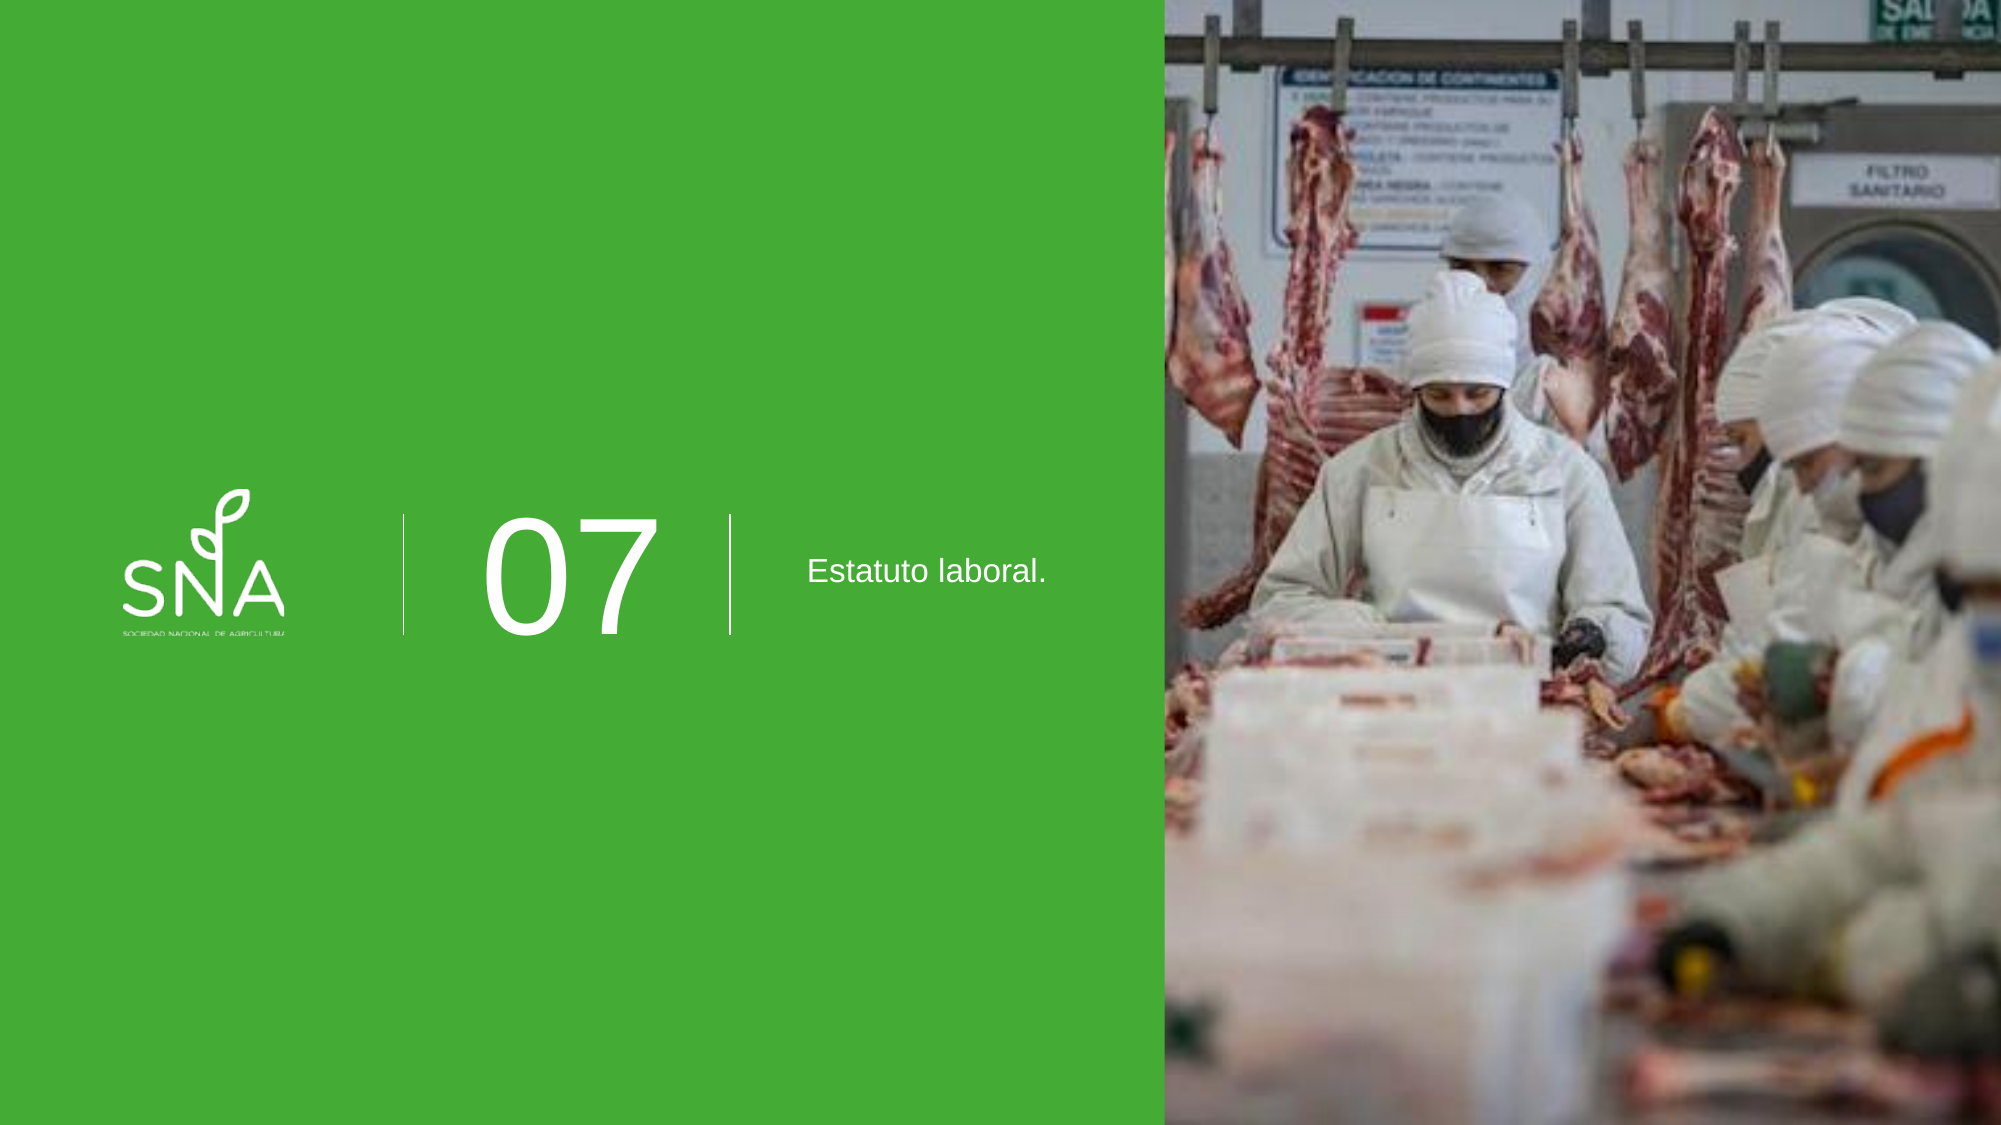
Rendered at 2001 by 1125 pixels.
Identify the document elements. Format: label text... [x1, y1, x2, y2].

text_box Estatuto laboral. [792, 541, 1103, 596]
picture [123, 489, 285, 636]
text_box 07 [459, 460, 687, 676]
picture [1164, 0, 2000, 1125]
